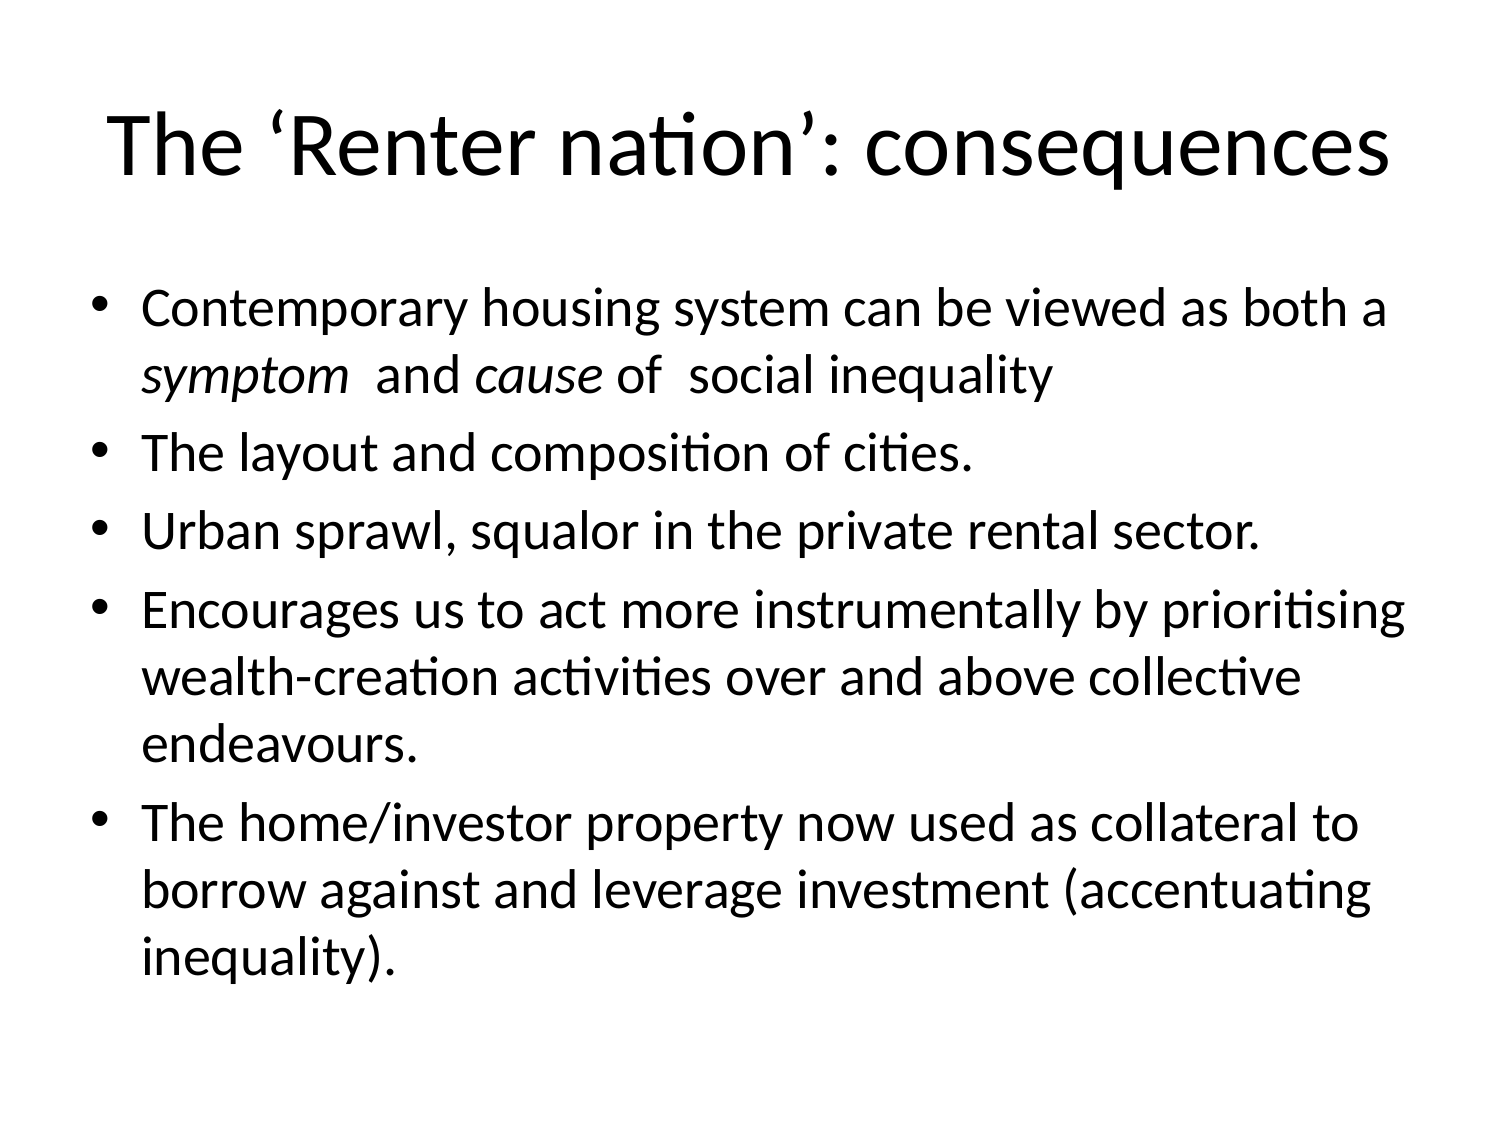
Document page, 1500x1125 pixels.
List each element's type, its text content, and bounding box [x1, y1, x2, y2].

title The ‘Renter nation’: consequences [75, 45, 1425, 233]
list Contemporary housing system can be viewed as both a symptom and cause of social inequality The layout and composition of cities. Urban sprawl, squalor in the private rental sector. Encourages us to act more instrumentally by prioritising wealth-creation activities over and above collective endeavours. The home/investor property now used as collateral to borrow against and leverage investment (accentuating inequality). [75, 262, 1425, 1005]
